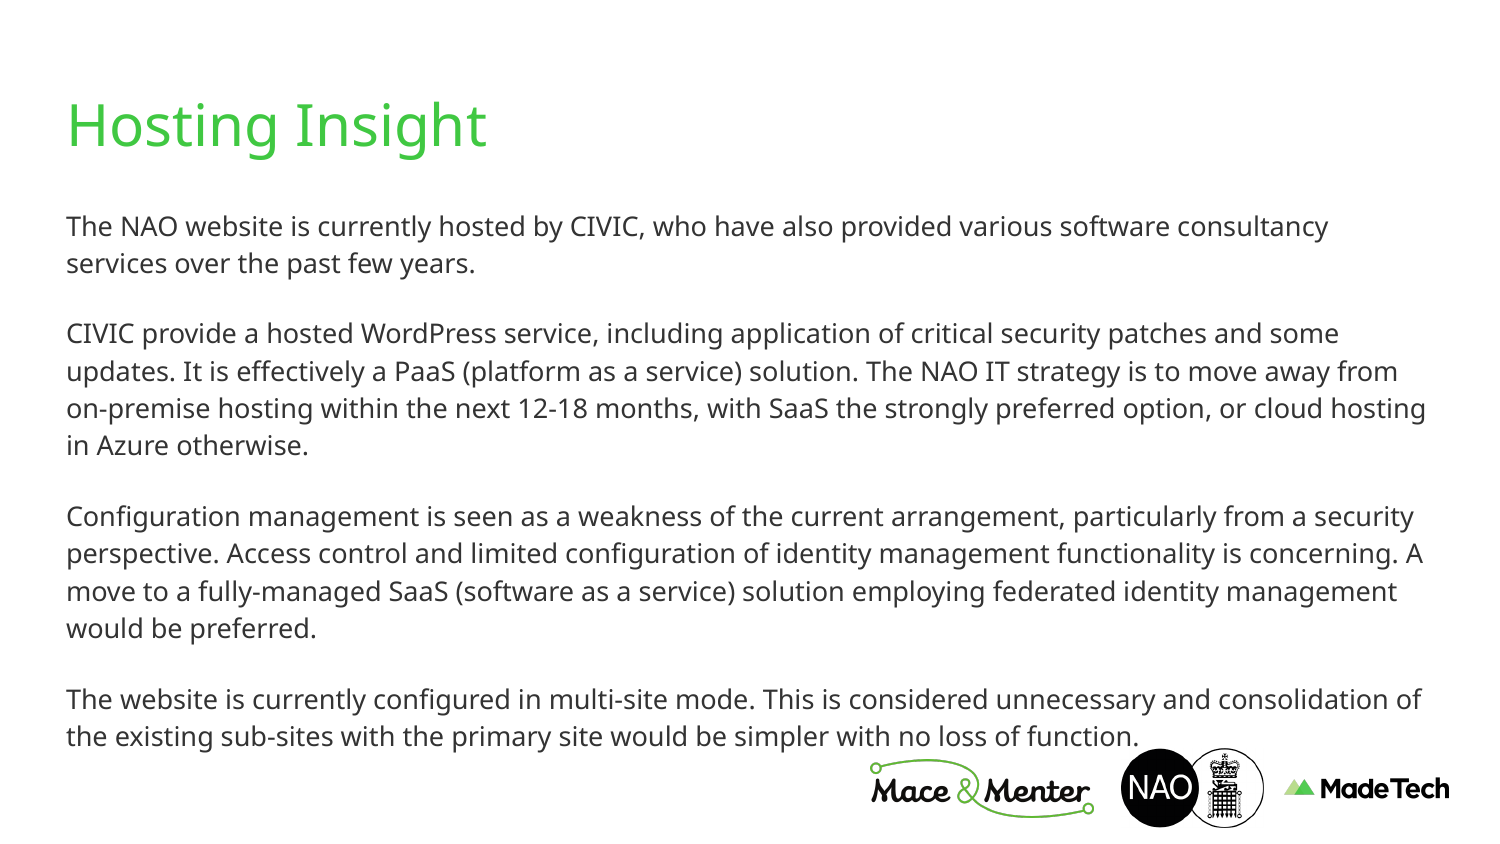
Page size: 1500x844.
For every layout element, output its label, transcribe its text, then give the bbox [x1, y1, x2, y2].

picture [1121, 750, 1264, 828]
list The NAO website is currently hosted by CIVIC, who have also provided various software consultancy services over the past few years. CIVIC provide a hosted WordPress service, including application of critical security patches and some updates. It is effectively a PaaS (platform as a service) solution. The NAO IT strategy is to move away from on-premise hosting within the next 12-18 months, with SaaS the strongly preferred option, or cloud hosting in Azure otherwise. Configuration management is seen as a weakness of the current arrangement, particularly from a security perspective. Access control and limited configuration of identity management functionality is concerning. A move to a fully-managed SaaS (software as a service) solution employing federated identity management would be preferred. The website is currently configured in multi-site mode. This is considered unnecessary and consolidation of the existing sub-sites with the primary site would be simpler with no loss of function. [51, 189, 1449, 750]
picture [1284, 777, 1449, 799]
picture [870, 759, 1094, 818]
title Hosting Insight [51, 72, 1449, 167]
